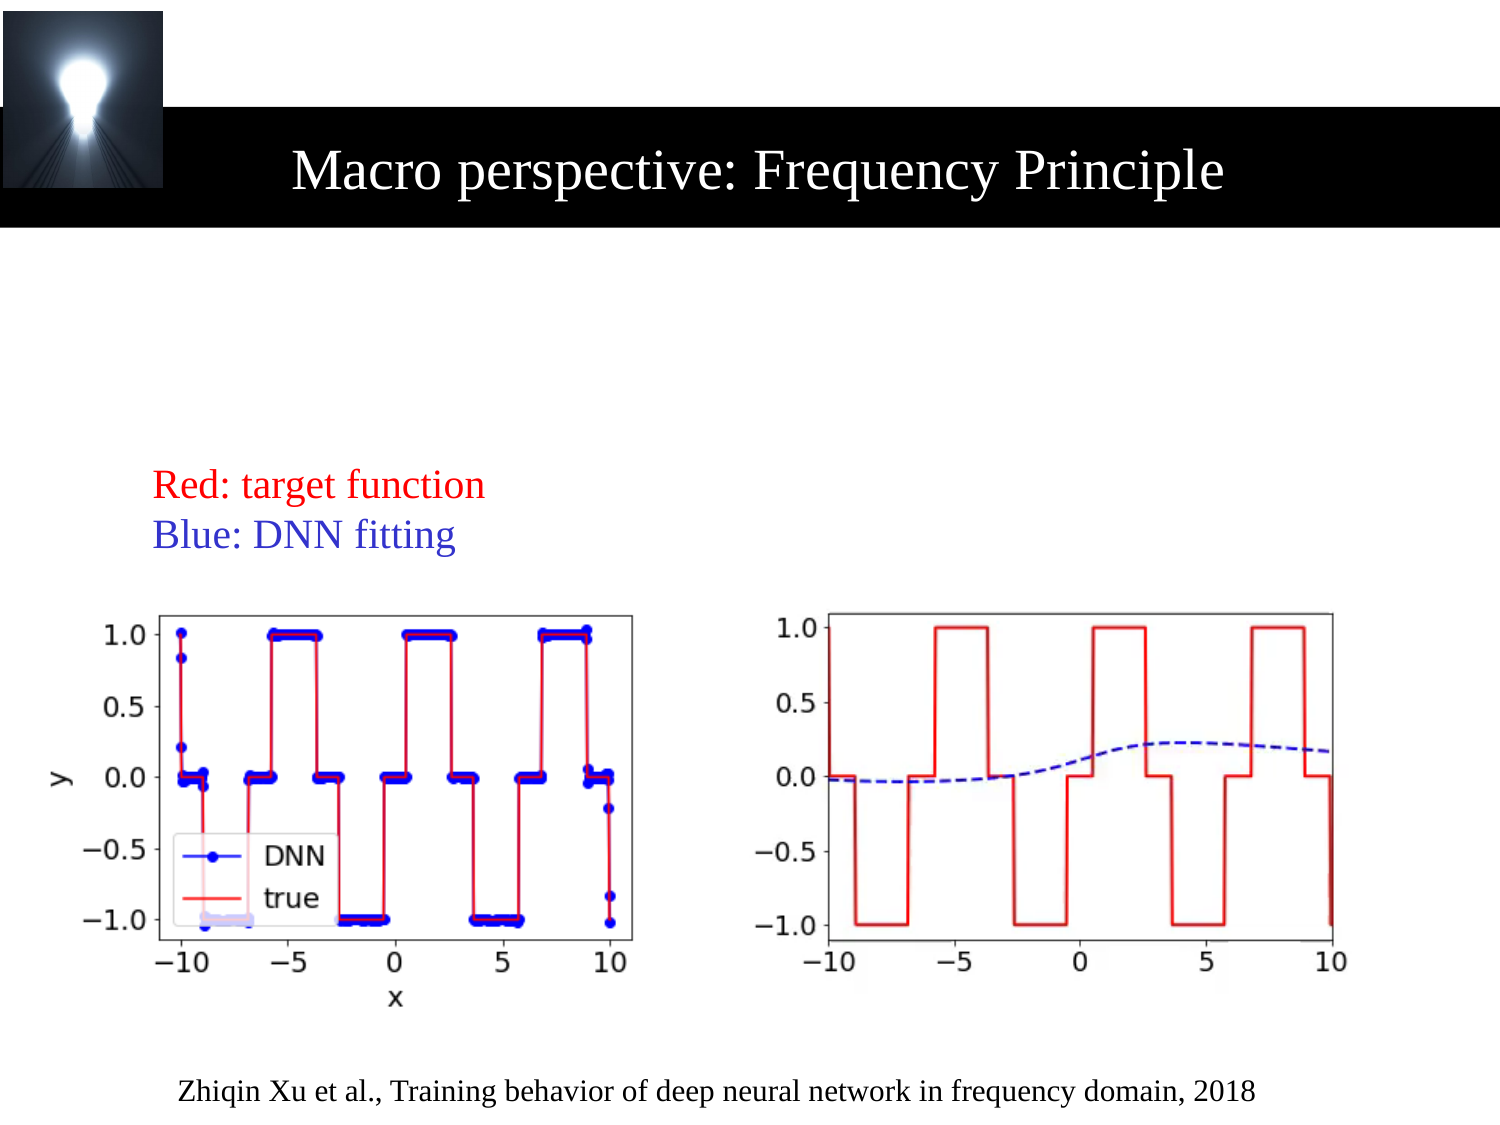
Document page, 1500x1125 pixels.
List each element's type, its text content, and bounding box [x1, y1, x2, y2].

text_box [746, 560, 1398, 995]
text_box [0, 105, 1500, 230]
text_box Zhiqin Xu et al., Training behavior of deep neural network in frequency domain, 2018 [162, 1062, 1413, 1115]
picture [37, 570, 713, 1021]
picture [2, 11, 163, 188]
title Macro perspective: Frequency Principle [68, 105, 1448, 228]
text_box Red: target function Blue: DNN fitting [137, 449, 700, 565]
